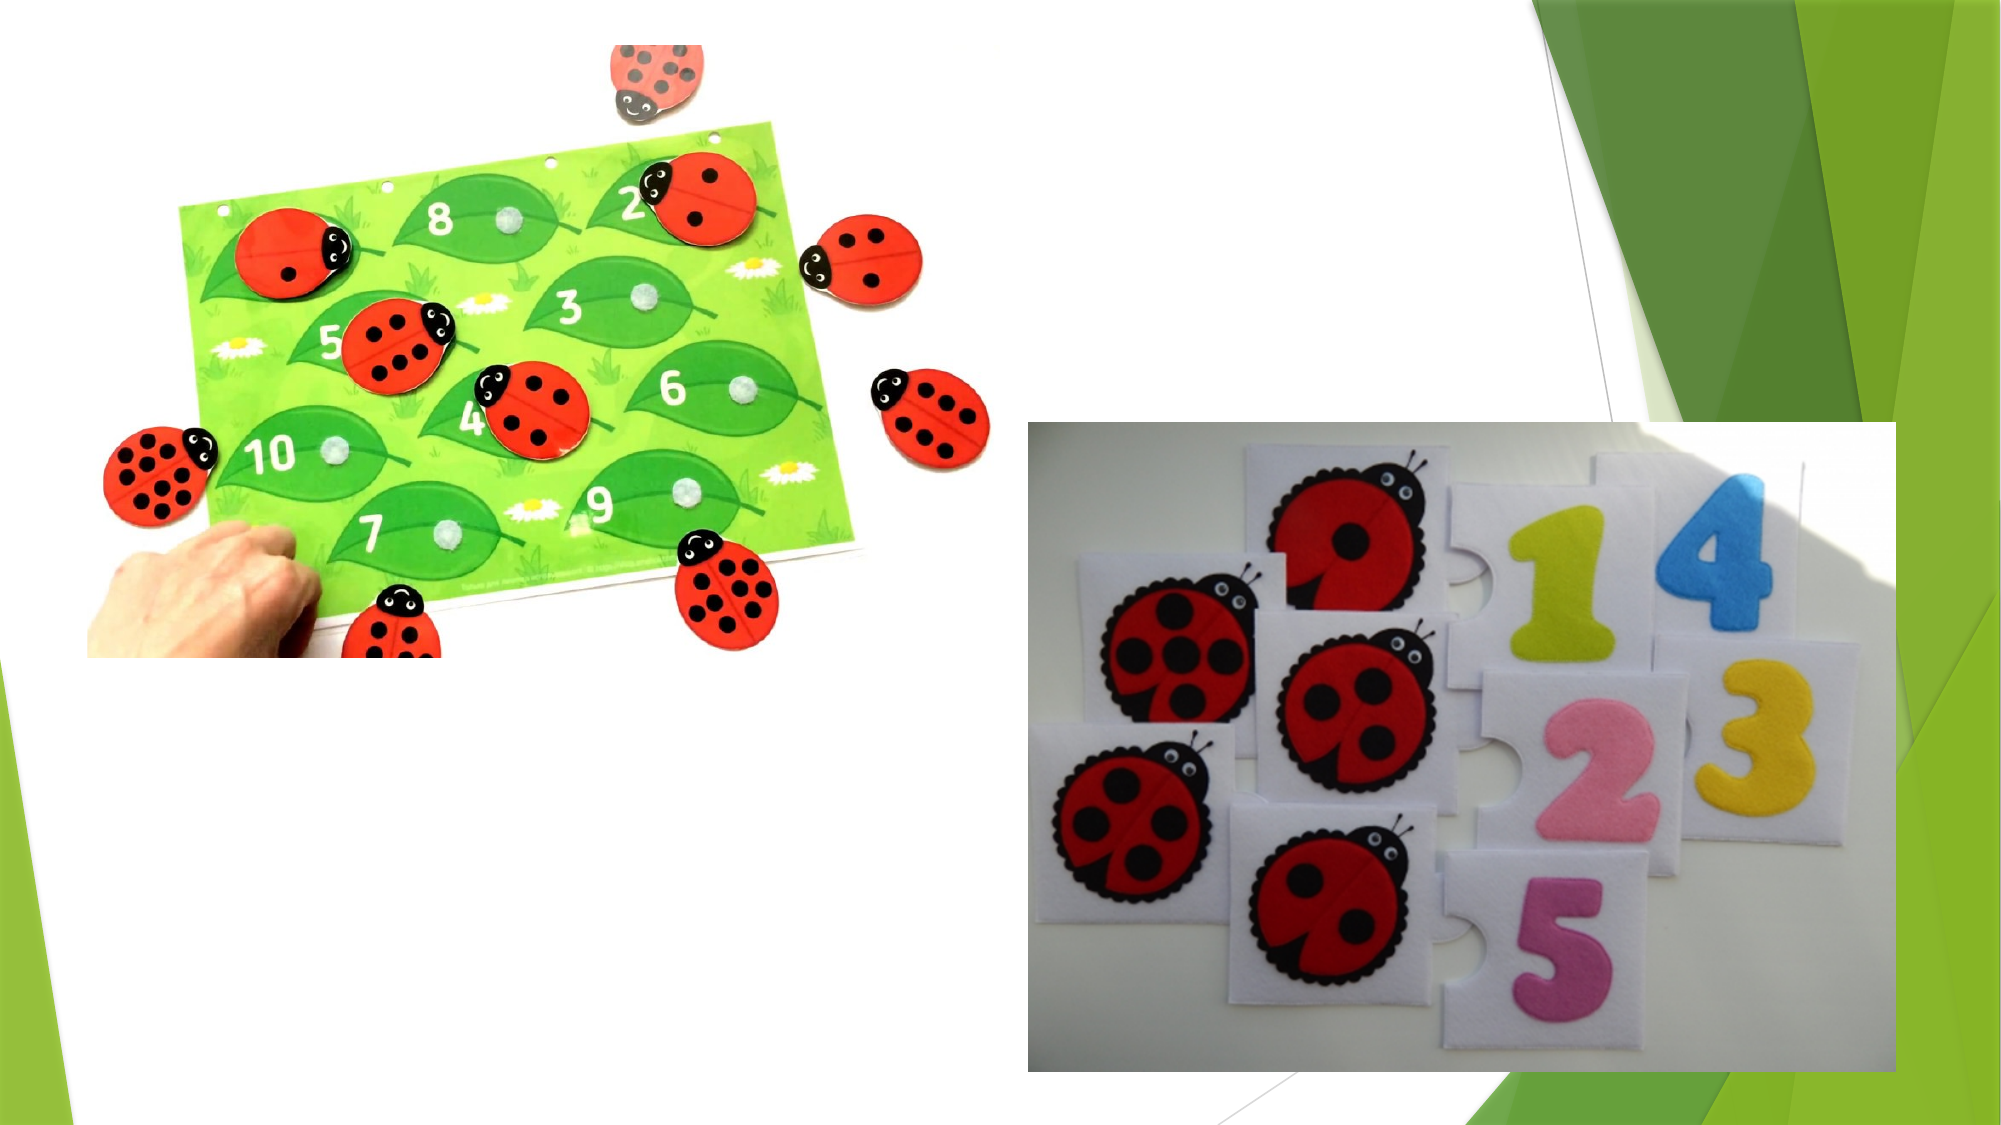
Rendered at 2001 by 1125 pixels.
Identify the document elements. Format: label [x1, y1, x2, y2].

picture [1027, 421, 1896, 1072]
picture [86, 44, 1001, 658]
